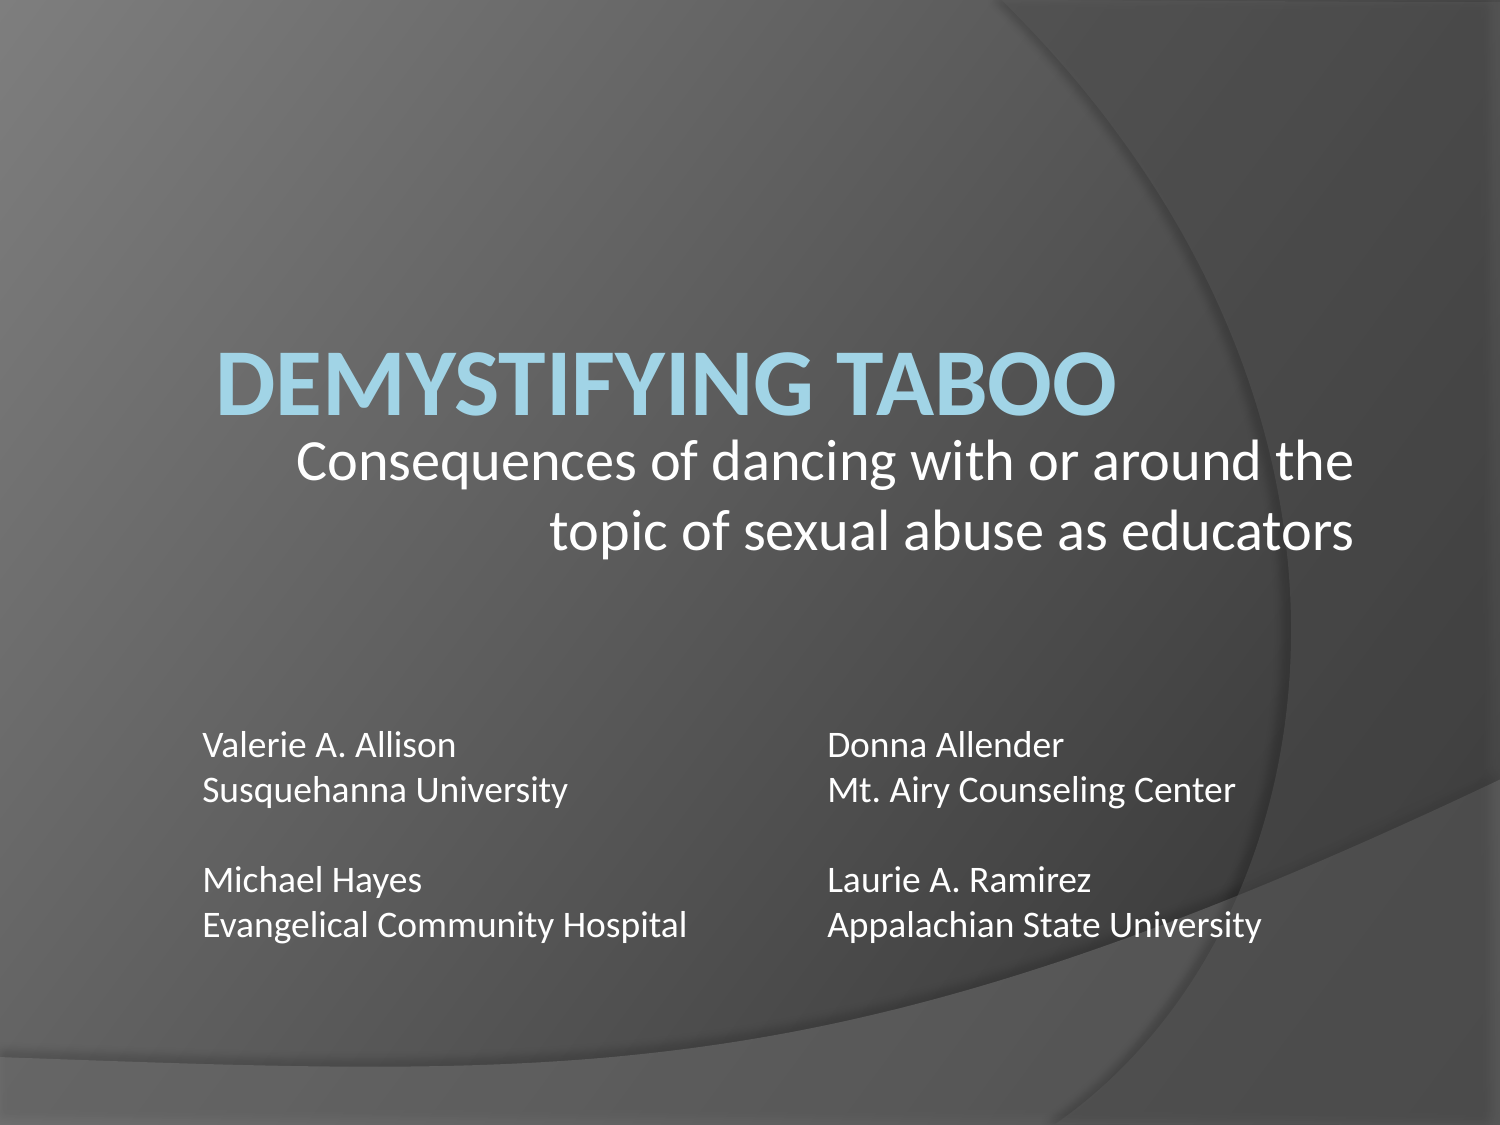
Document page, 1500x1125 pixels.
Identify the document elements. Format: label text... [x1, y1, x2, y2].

title Demystifying taboo [62, 312, 1126, 690]
subtitle Consequences of dancing with or around the topic of sexual abuse as educators [275, 450, 1363, 563]
text_box Valerie A. Allison Susquehanna University Michael Hayes Evangelical Community Hospital [187, 712, 763, 953]
text_box Donna Allender Mt. Airy Counseling Center Laurie A. Ramirez Appalachian State University [812, 712, 1450, 953]
